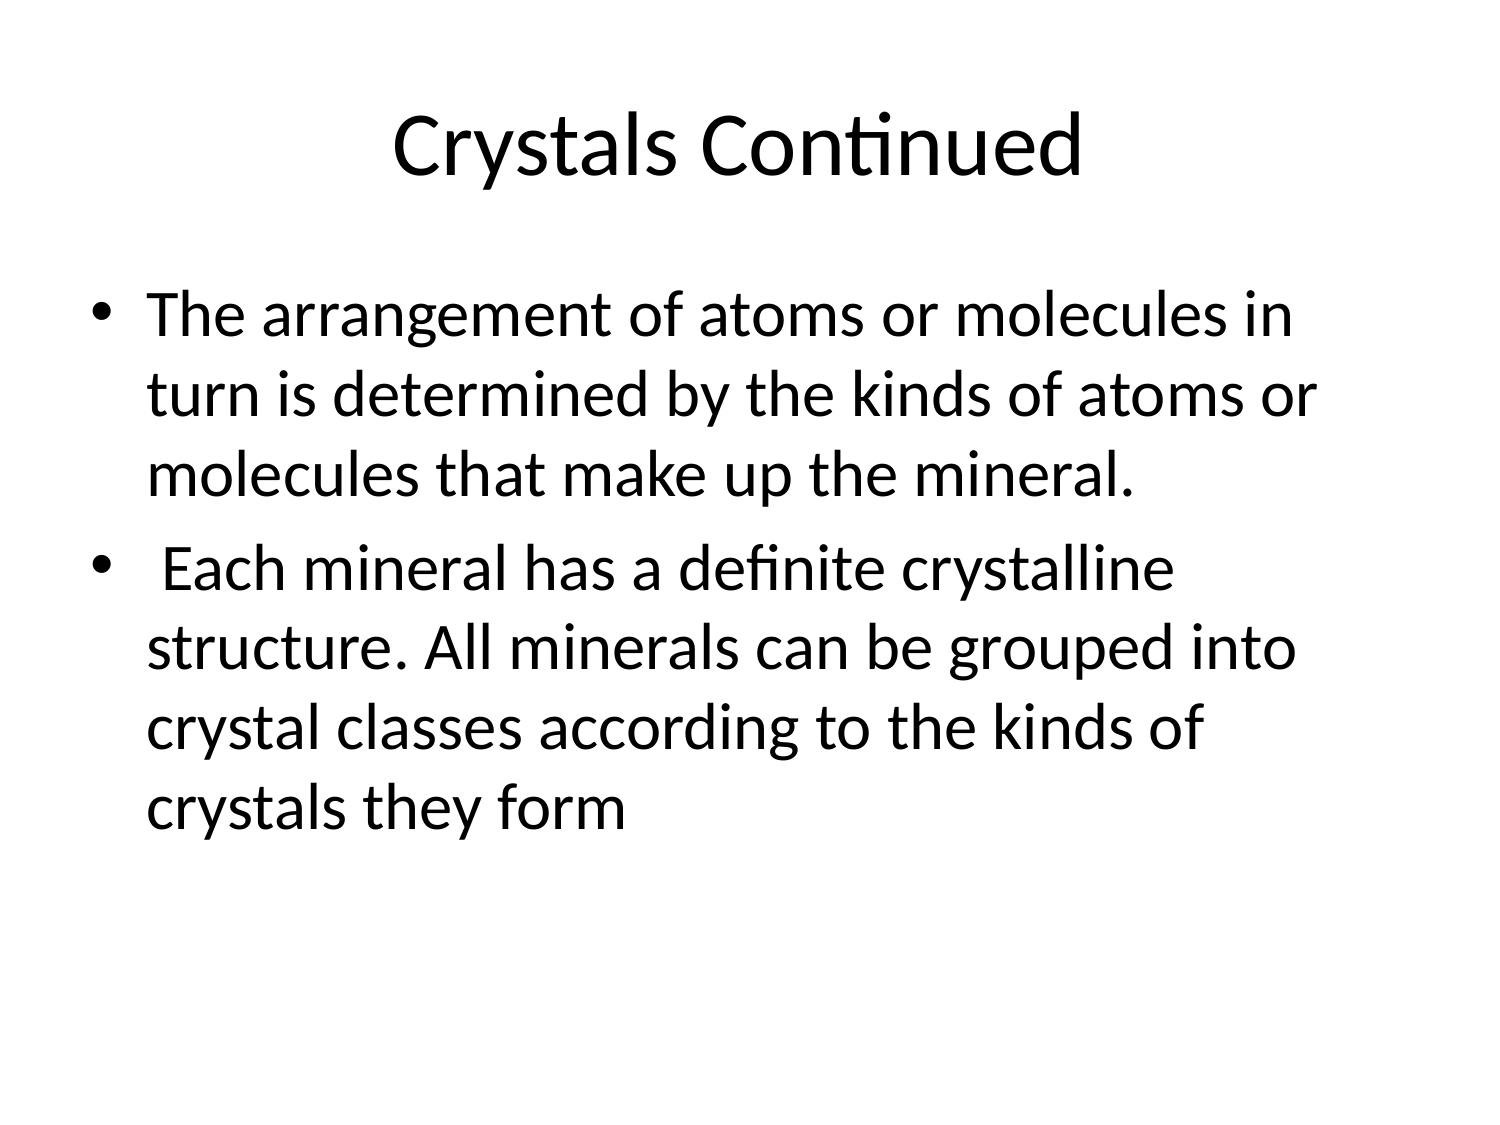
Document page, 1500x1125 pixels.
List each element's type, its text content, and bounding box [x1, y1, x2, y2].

title Crystals Continued [75, 45, 1425, 233]
list The arrangement of atoms or molecules in turn is determined by the kinds of atoms or molecules that make up the mineral. Each mineral has a definite crystalline structure. All minerals can be grouped into crystal classes according to the kinds of crystals they form [75, 262, 1425, 1005]
